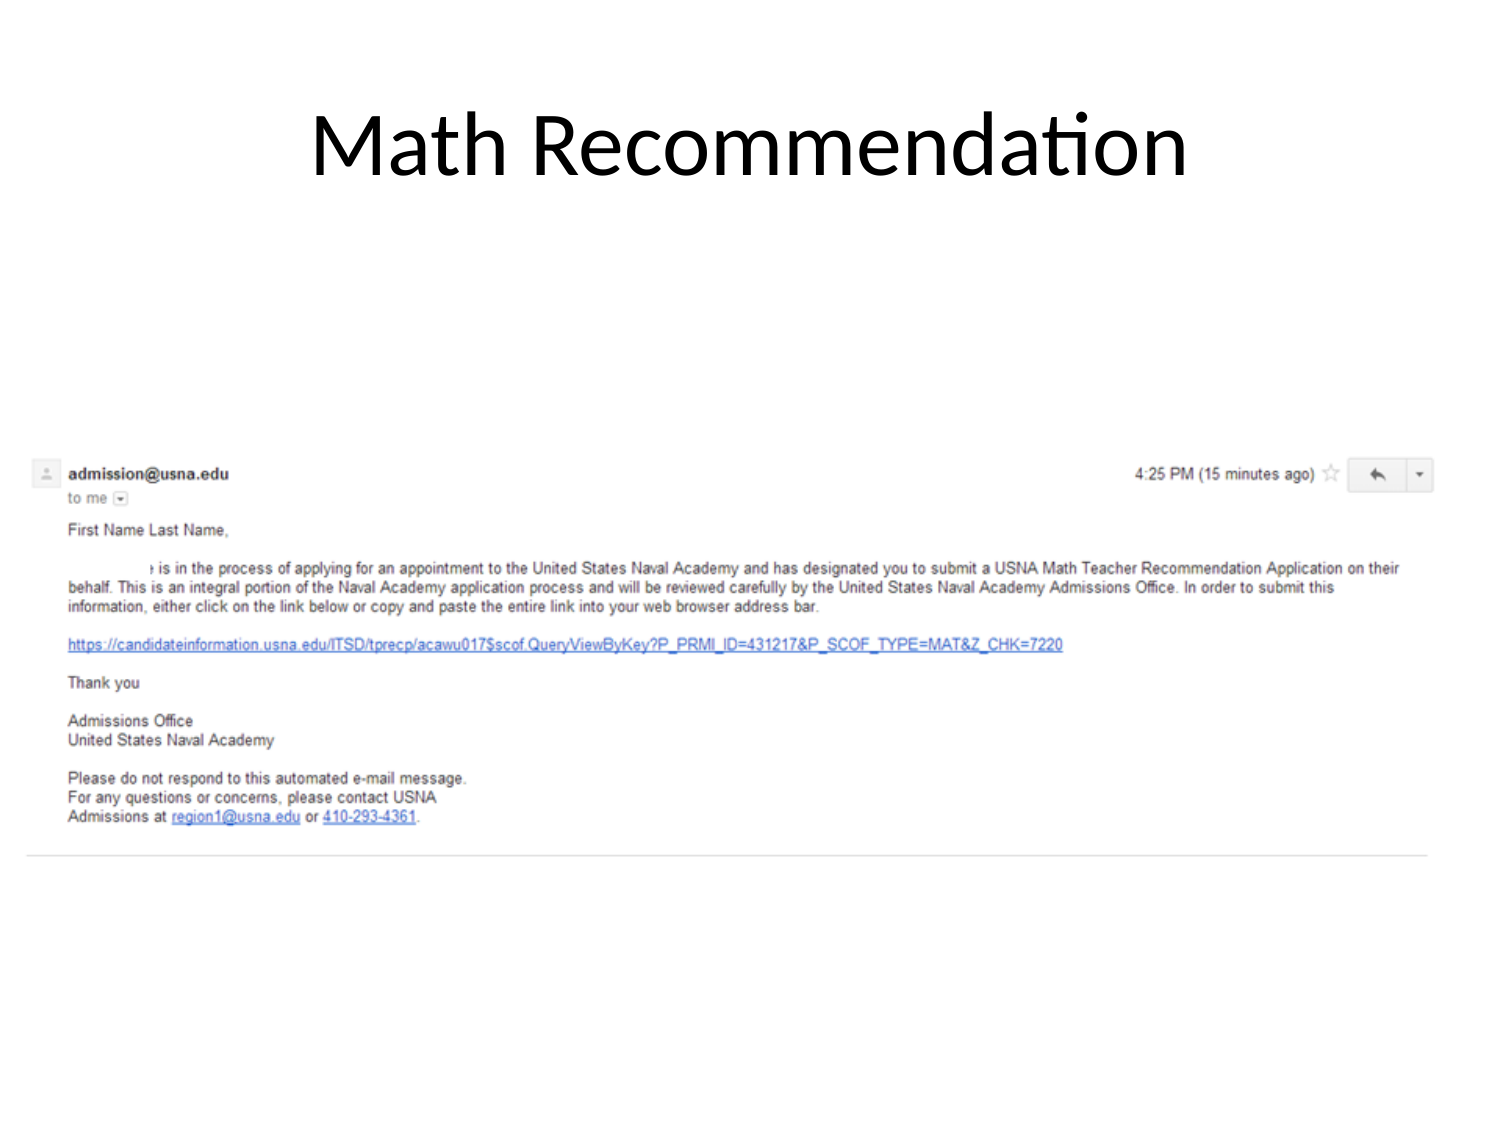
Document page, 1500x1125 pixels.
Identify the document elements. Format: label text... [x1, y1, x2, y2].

title Math Recommendation [75, 45, 1425, 233]
picture [13, 424, 1497, 921]
